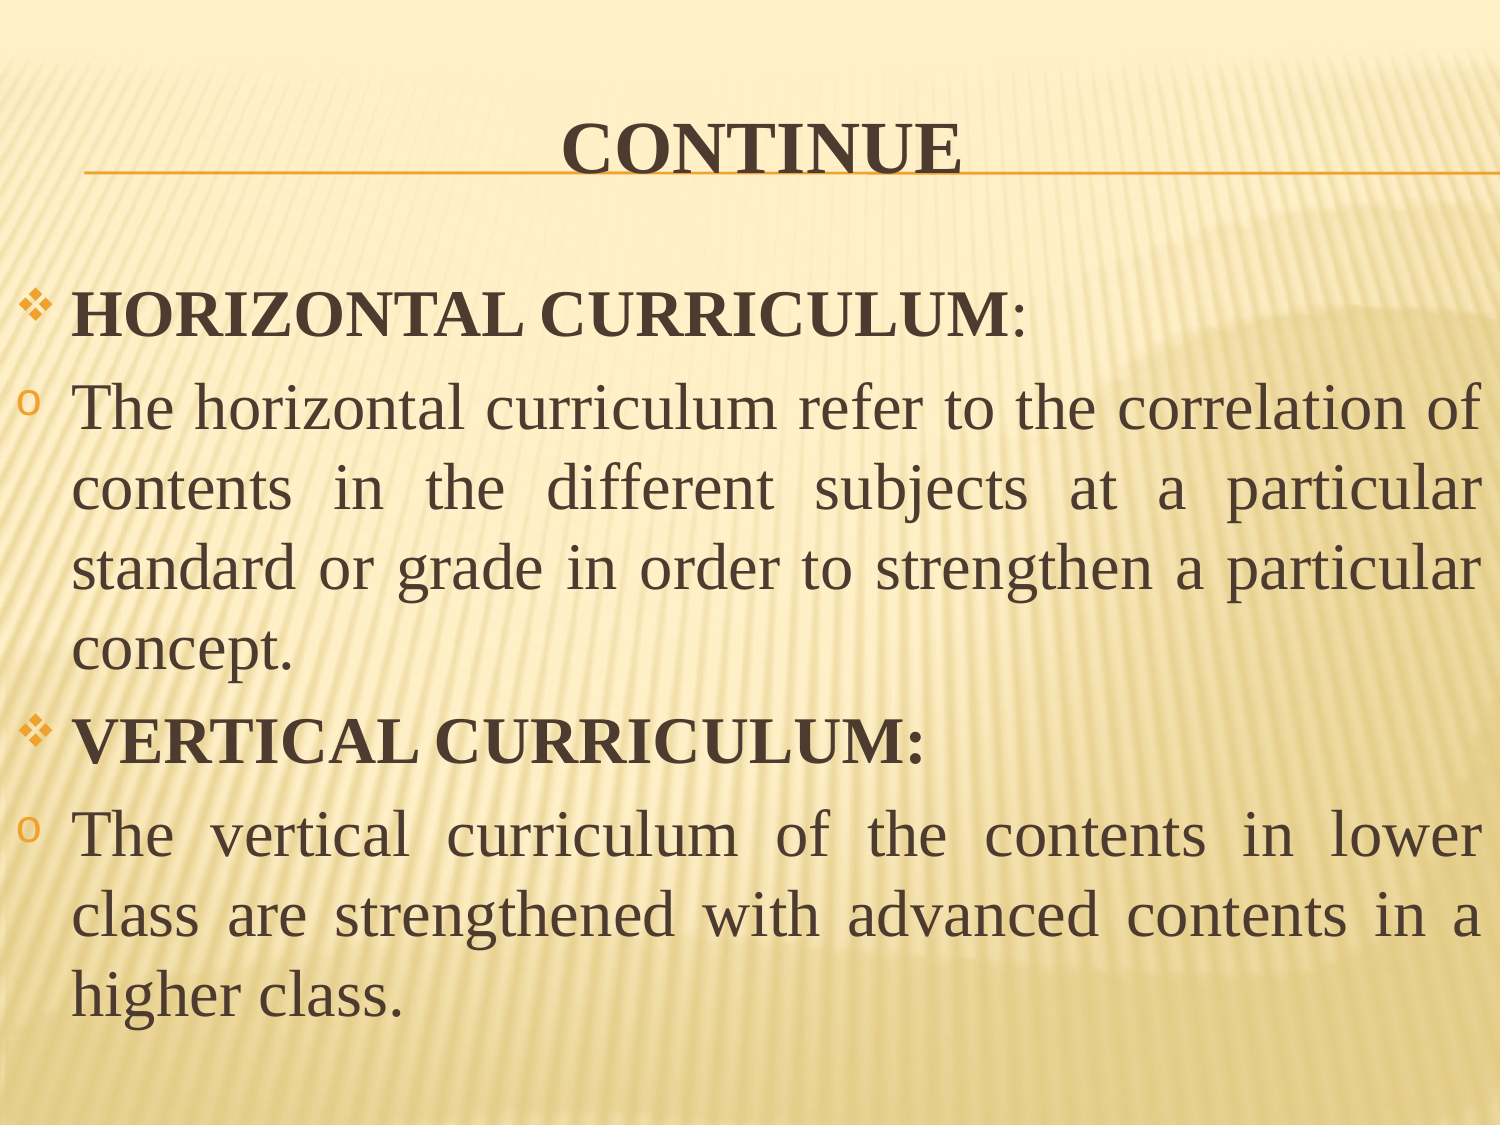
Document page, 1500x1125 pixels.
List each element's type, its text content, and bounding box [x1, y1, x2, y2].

list HORIZONTAL CURRICULUM: The horizontal curriculum refer to the correlation of contents in the different subjects at a particular standard or grade in order to strengthen a particular concept. VERTICAL CURRICULUM: The vertical curriculum of the contents in lower class are strengthened with advanced contents in a higher class. [0, 262, 1500, 1088]
title CONTINUE [50, 75, 1475, 213]
